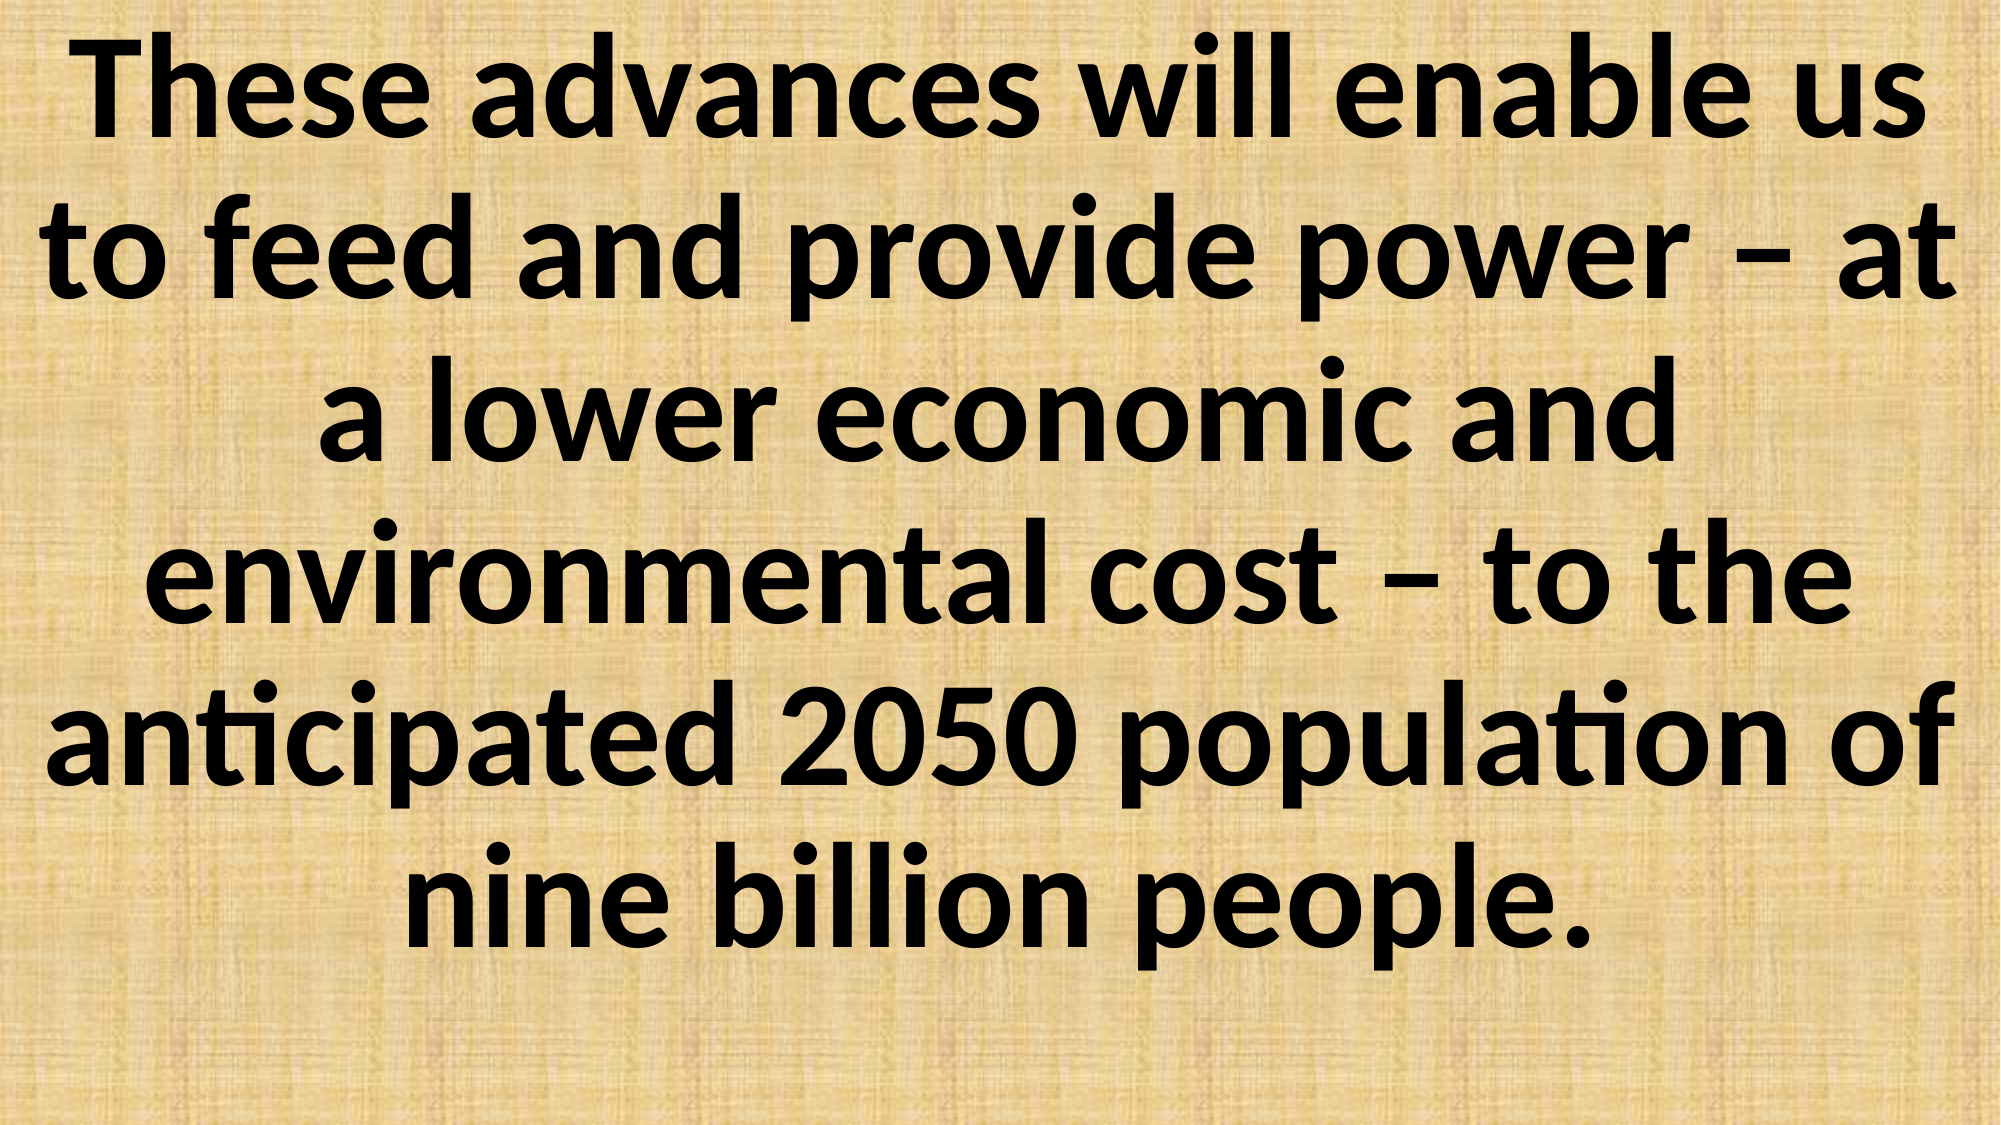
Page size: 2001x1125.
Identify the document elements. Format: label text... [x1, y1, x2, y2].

subtitle These advances will enable us to feed and provide power – at a lower economic and environmental cost – to the anticipated 2050 population of nine billion people. [0, 0, 2000, 1125]
